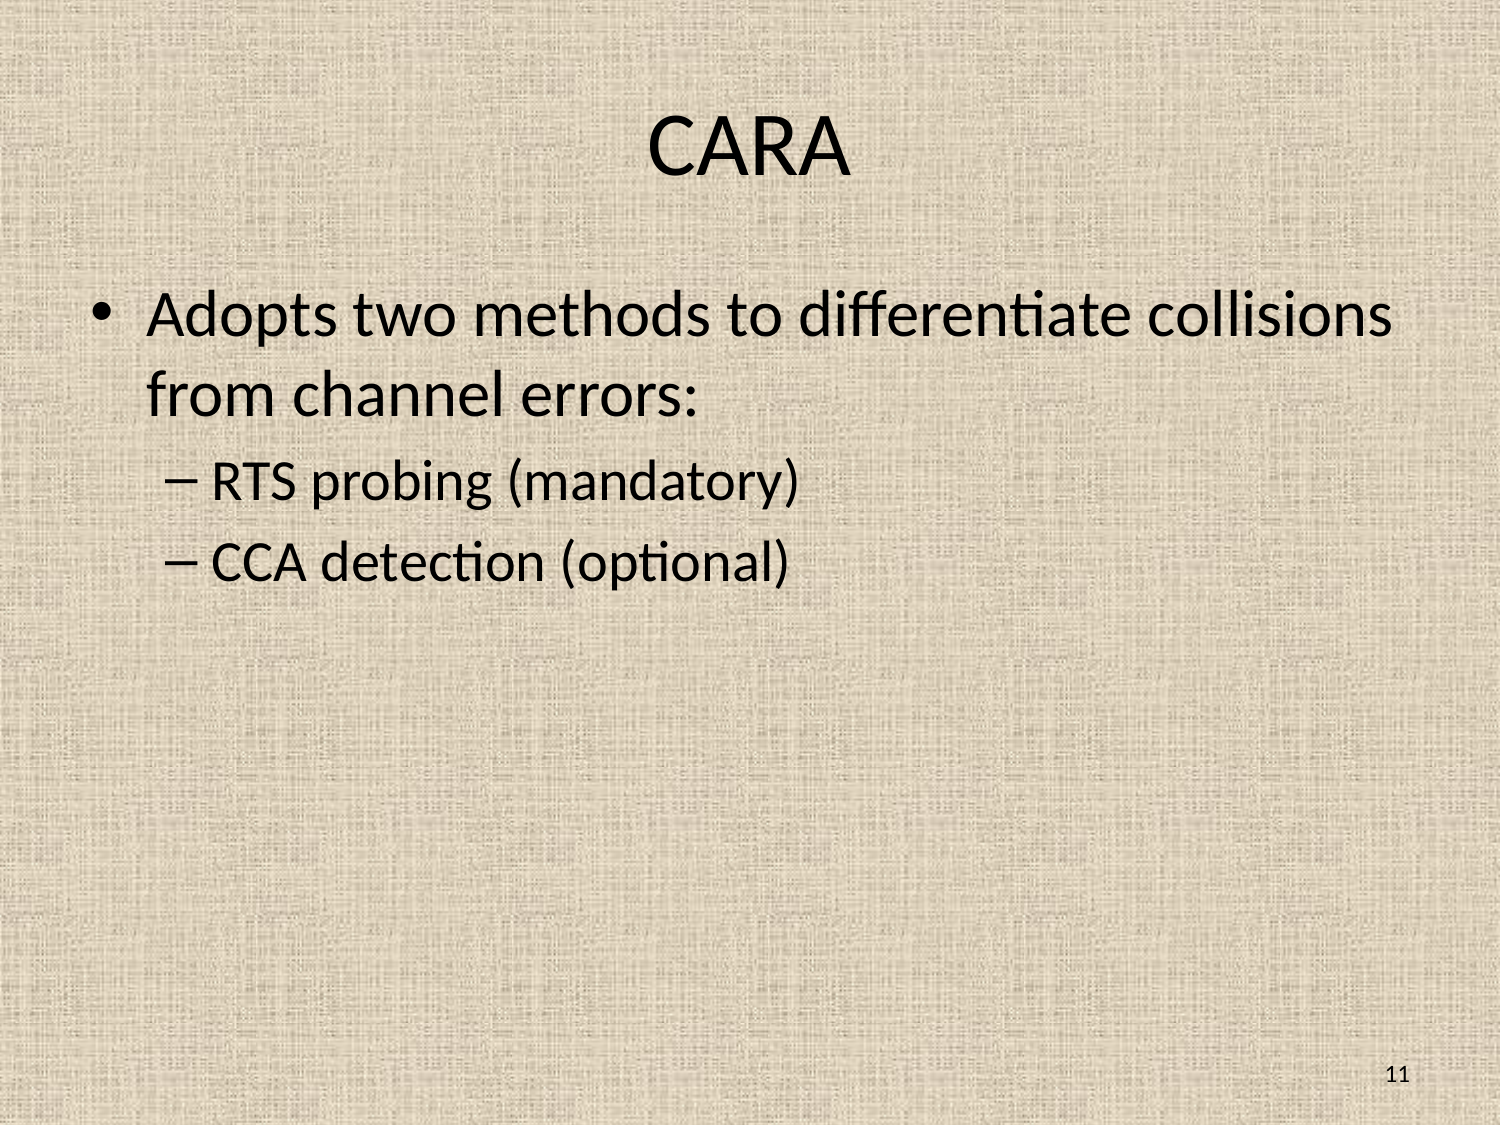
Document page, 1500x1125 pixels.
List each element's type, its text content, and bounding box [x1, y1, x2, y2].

list Adopts two methods to differentiate collisions from channel errors: RTS probing (mandatory) CCA detection (optional) [75, 262, 1425, 1005]
picture [0, 0, 1500, 1125]
slide_number 11 [1074, 1042, 1425, 1103]
title CARA [75, 45, 1425, 233]
